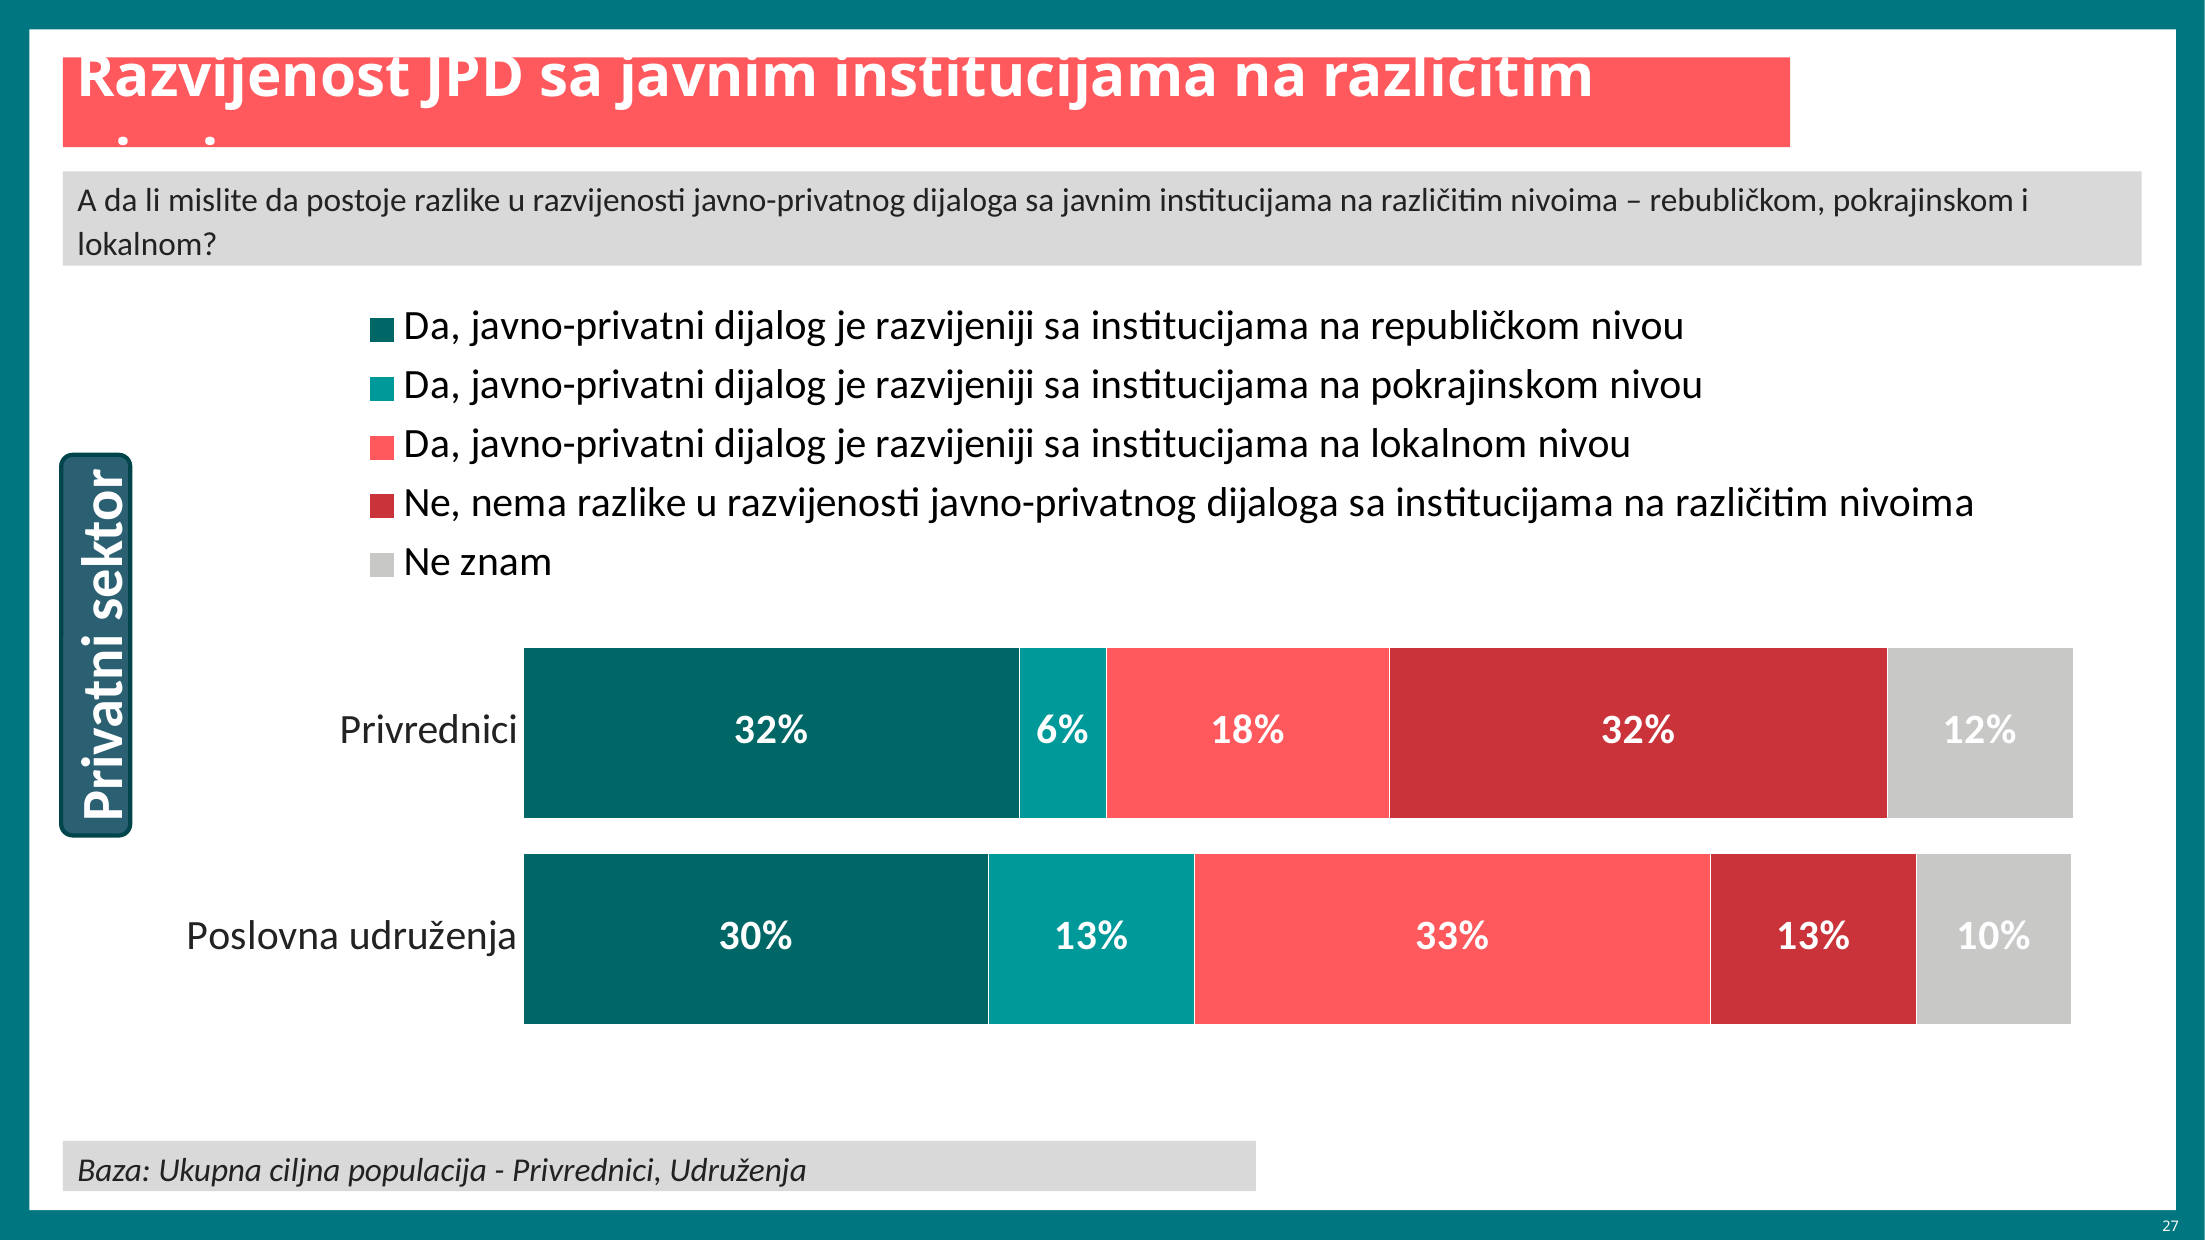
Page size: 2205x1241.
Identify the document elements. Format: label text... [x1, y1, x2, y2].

text_box A da li mislite da postoje razlike u razvijenosti javno-privatnog dijaloga sa javnim institucijama na različitim nivoima – rebubličkom, pokrajinskom i lokalnom? [62, 171, 2142, 266]
text_box Privatni sektor [59, 452, 122, 838]
list Baza: Ukupna ciljna populacija - Privrednici, Udruženja [62, 1140, 1256, 1192]
title Razvijenost JPD sa javnim institucijama na različitim nivoima [62, 57, 1791, 148]
chart [129, 289, 2128, 1117]
